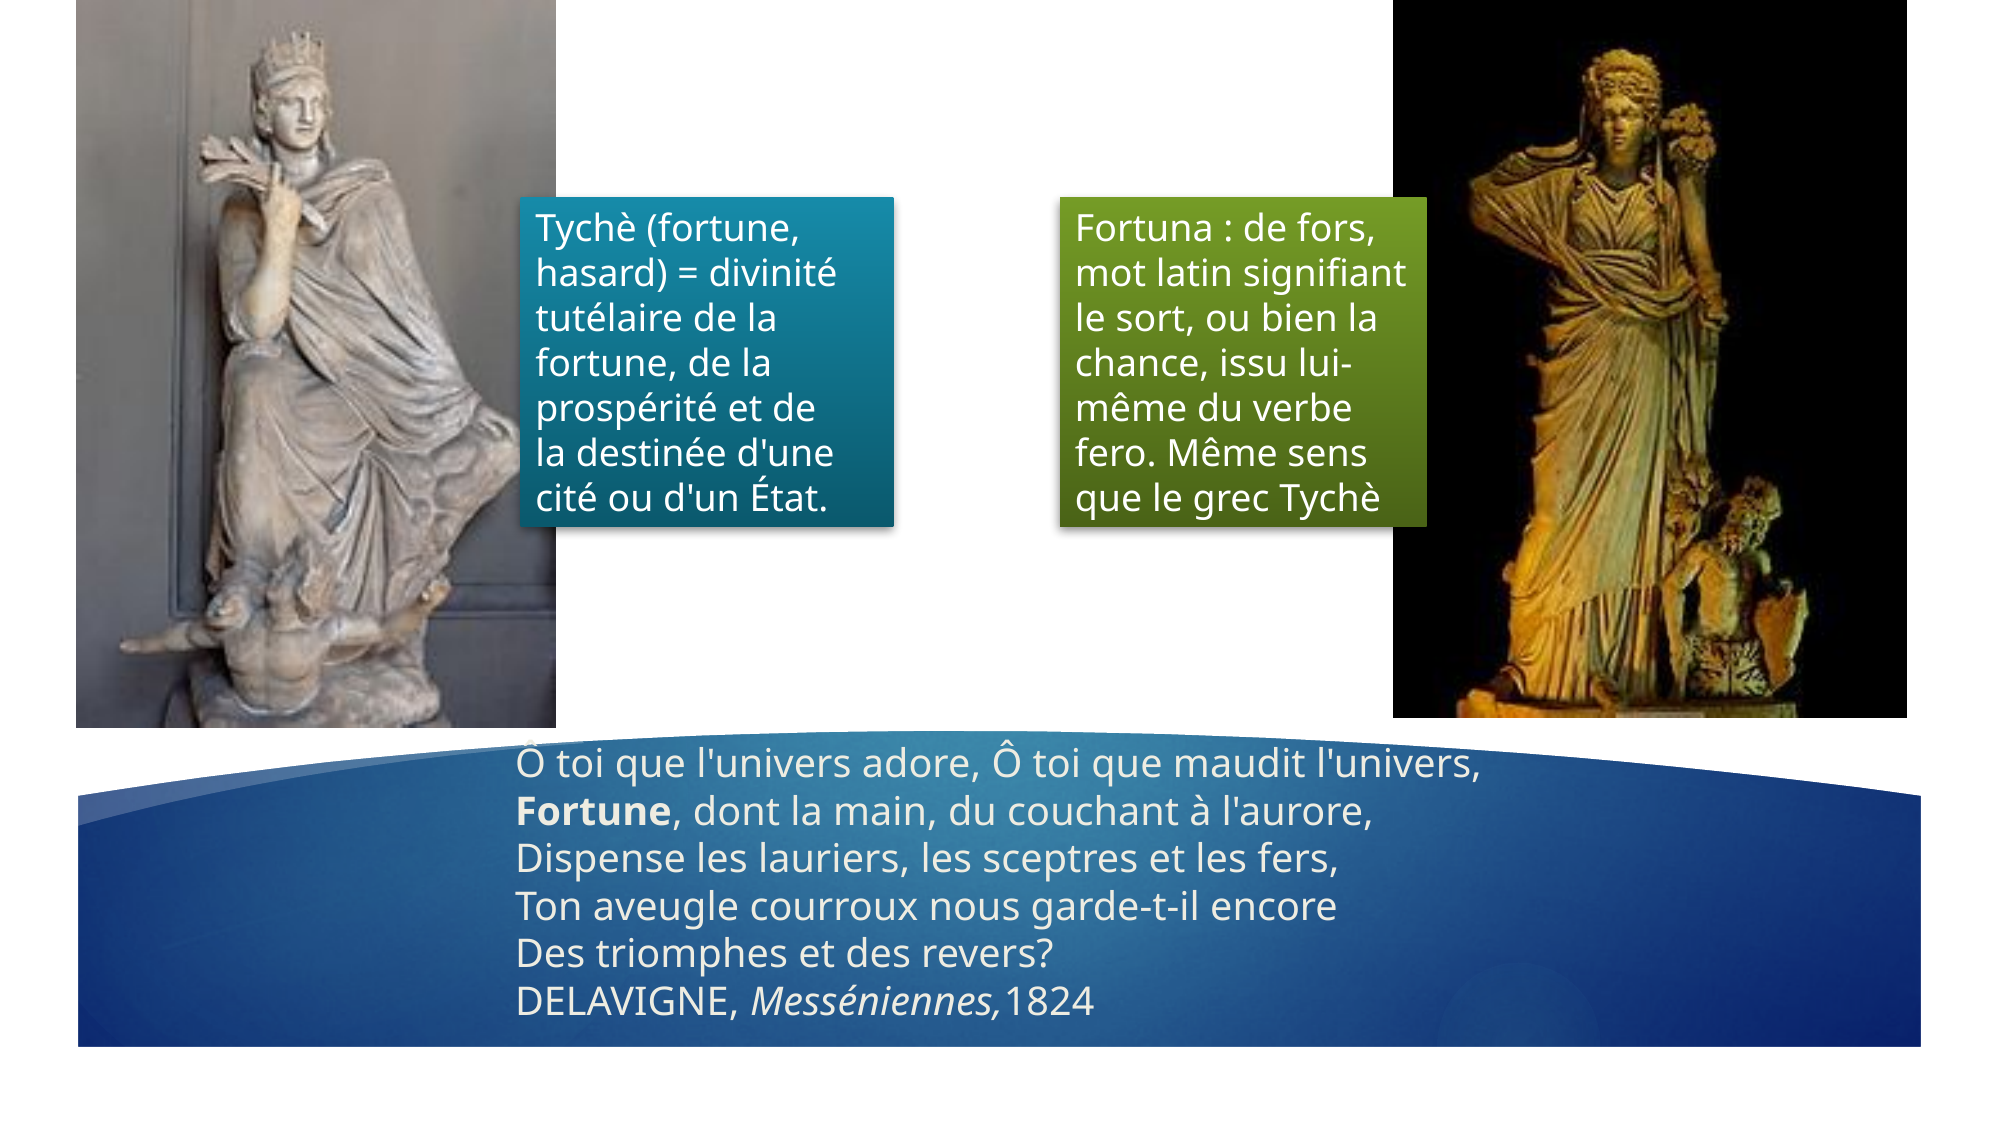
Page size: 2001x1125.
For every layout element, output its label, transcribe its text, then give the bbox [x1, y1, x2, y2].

picture [76, 0, 556, 728]
picture [1393, 0, 1907, 718]
text_box Fortuna : de fors, mot latin signifiant le sort, ou bien la chance, issu lui-même du verbe fero. Même sens que le grec Tychè [1060, 197, 1387, 527]
text_box Tychè (fortune, hasard) = divinité tutélaire de la fortune, de la prospérité et de la destinée d'une cité ou d'un État. [562, 197, 894, 527]
title Ô toi que l'univers adore, Ô toi que maudit l'univers, Fortune, dont la main, du couchant à l'aurore, Dispense les lauriers, les sceptres et les fers, Ton aveugle courroux nous garde-t-il encore Des triomphes et des revers? Delavigne, Messéniennes,1824 [500, 729, 1907, 1031]
